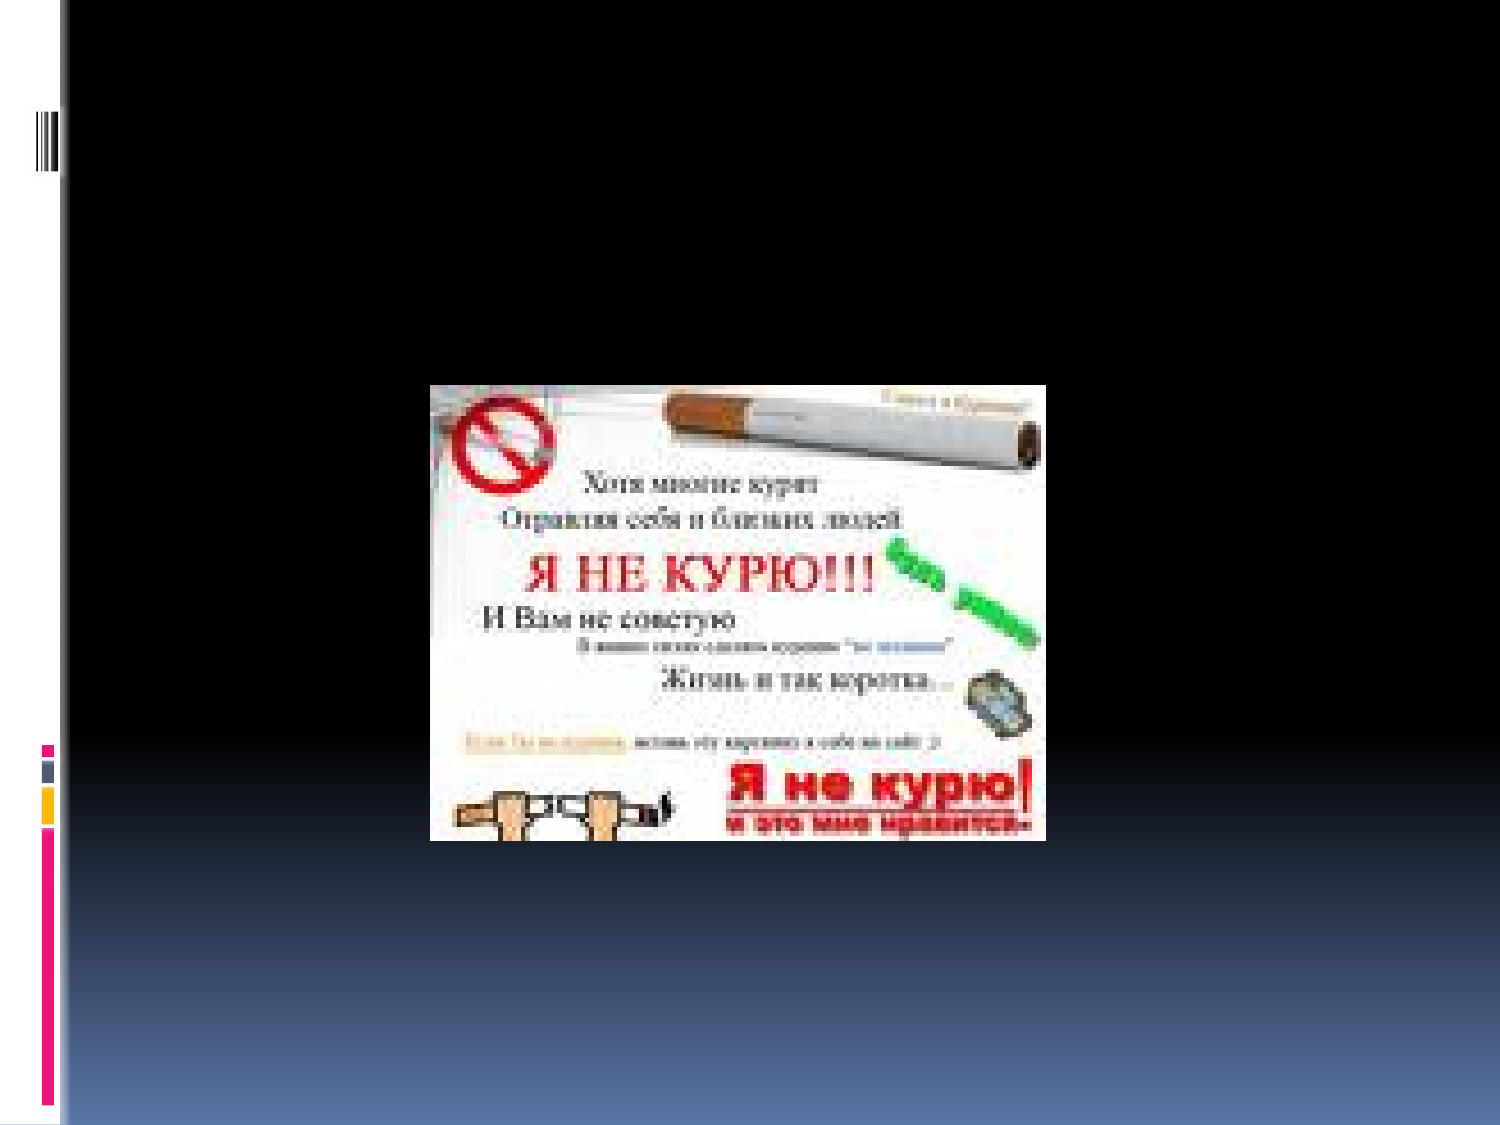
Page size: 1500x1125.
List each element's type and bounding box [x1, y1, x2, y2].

list [430, 384, 1046, 842]
